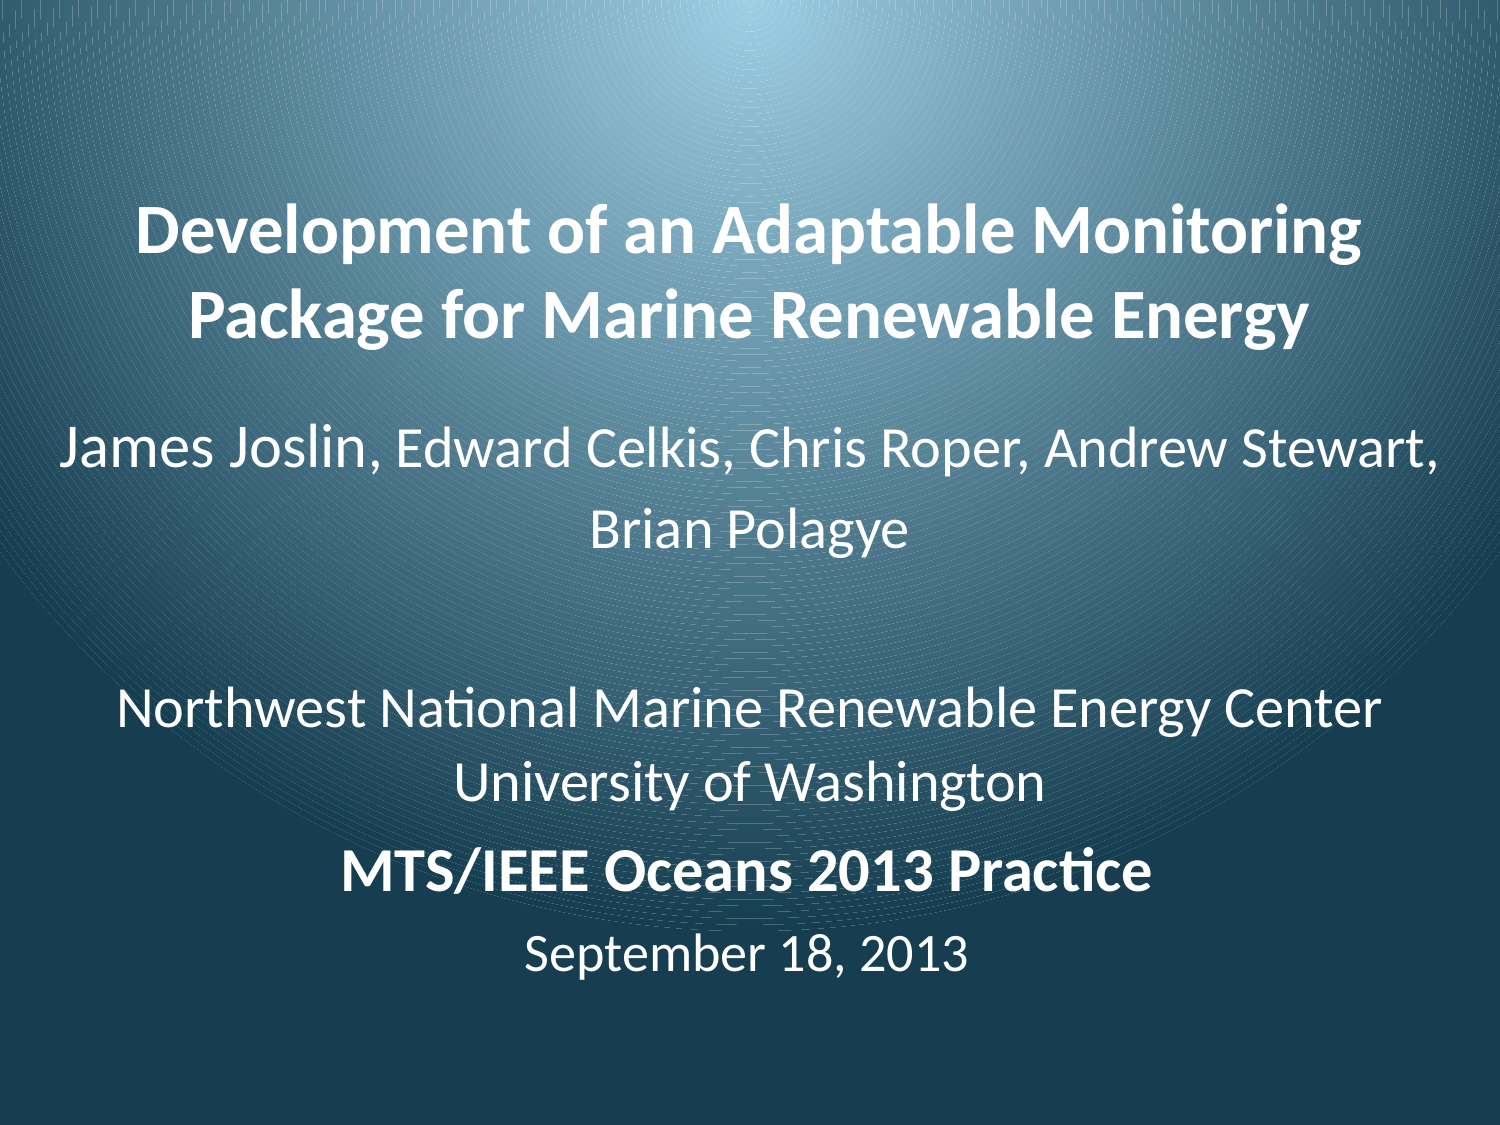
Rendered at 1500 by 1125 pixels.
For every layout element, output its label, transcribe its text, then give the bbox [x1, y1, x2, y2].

text_box James Joslin, Edward Celkis, Chris Roper, Andrew Stewart, Brian Polagye Northwest National Marine Renewable Energy Center University of Washington [0, 387, 1500, 821]
text_box MTS/IEEE Oceans 2013 Practice September 18, 2013 [22, 821, 1473, 990]
text_box Development of an Adaptable Monitoring Package for Marine Renewable Energy [61, 174, 1439, 360]
